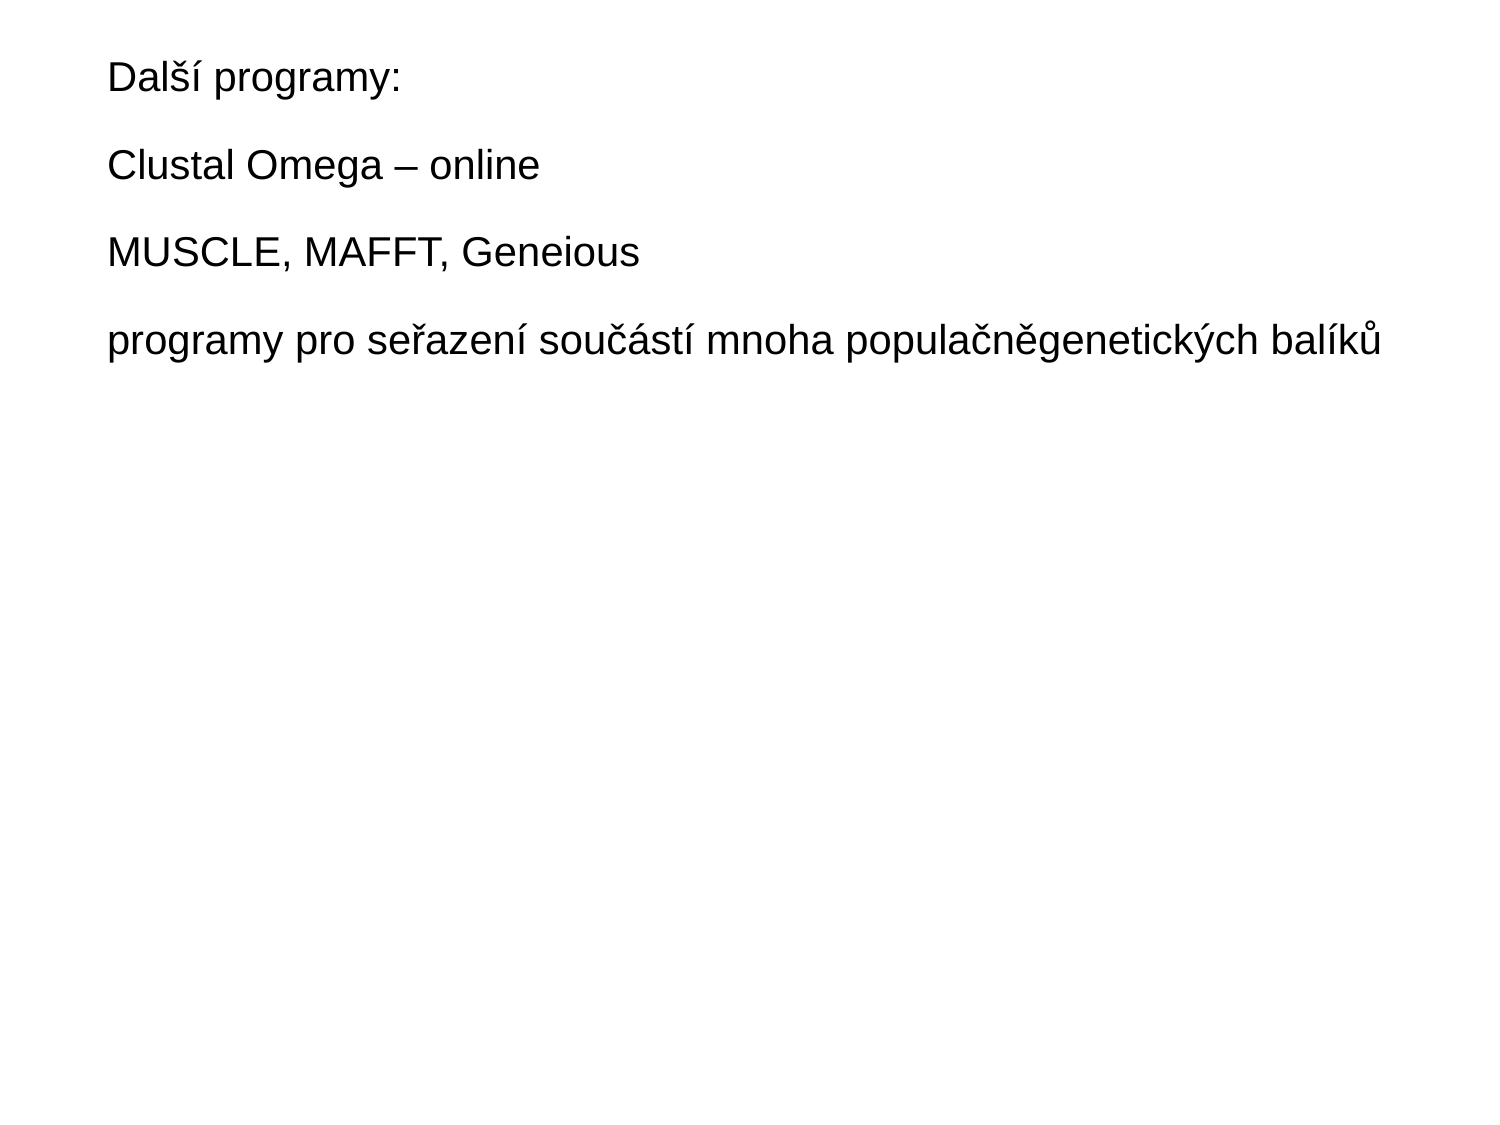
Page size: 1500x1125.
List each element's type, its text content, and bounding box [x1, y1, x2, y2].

text_box Další programy: Clustal Omega – online MUSCLE, MAFFT, Geneious programy pro seřazení součástí mnoha populačněgenetických balíků [92, 42, 1410, 370]
